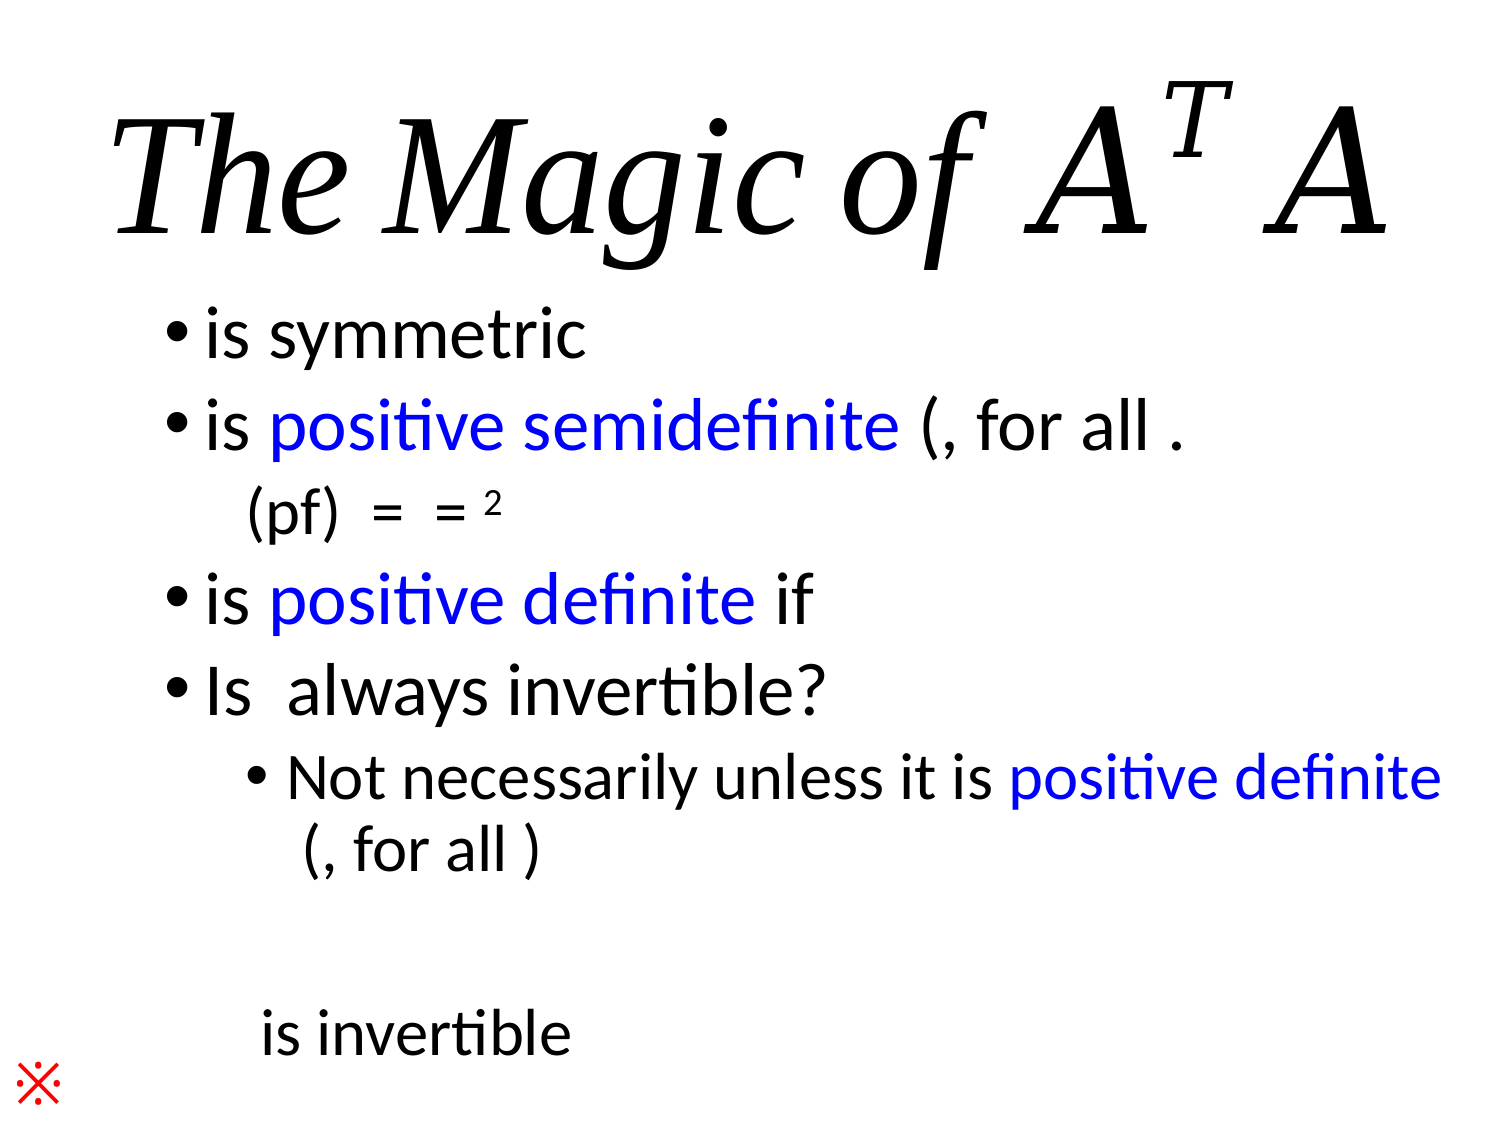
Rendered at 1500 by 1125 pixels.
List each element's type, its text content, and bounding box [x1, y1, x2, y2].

text_box ※ [0, 1039, 87, 1124]
